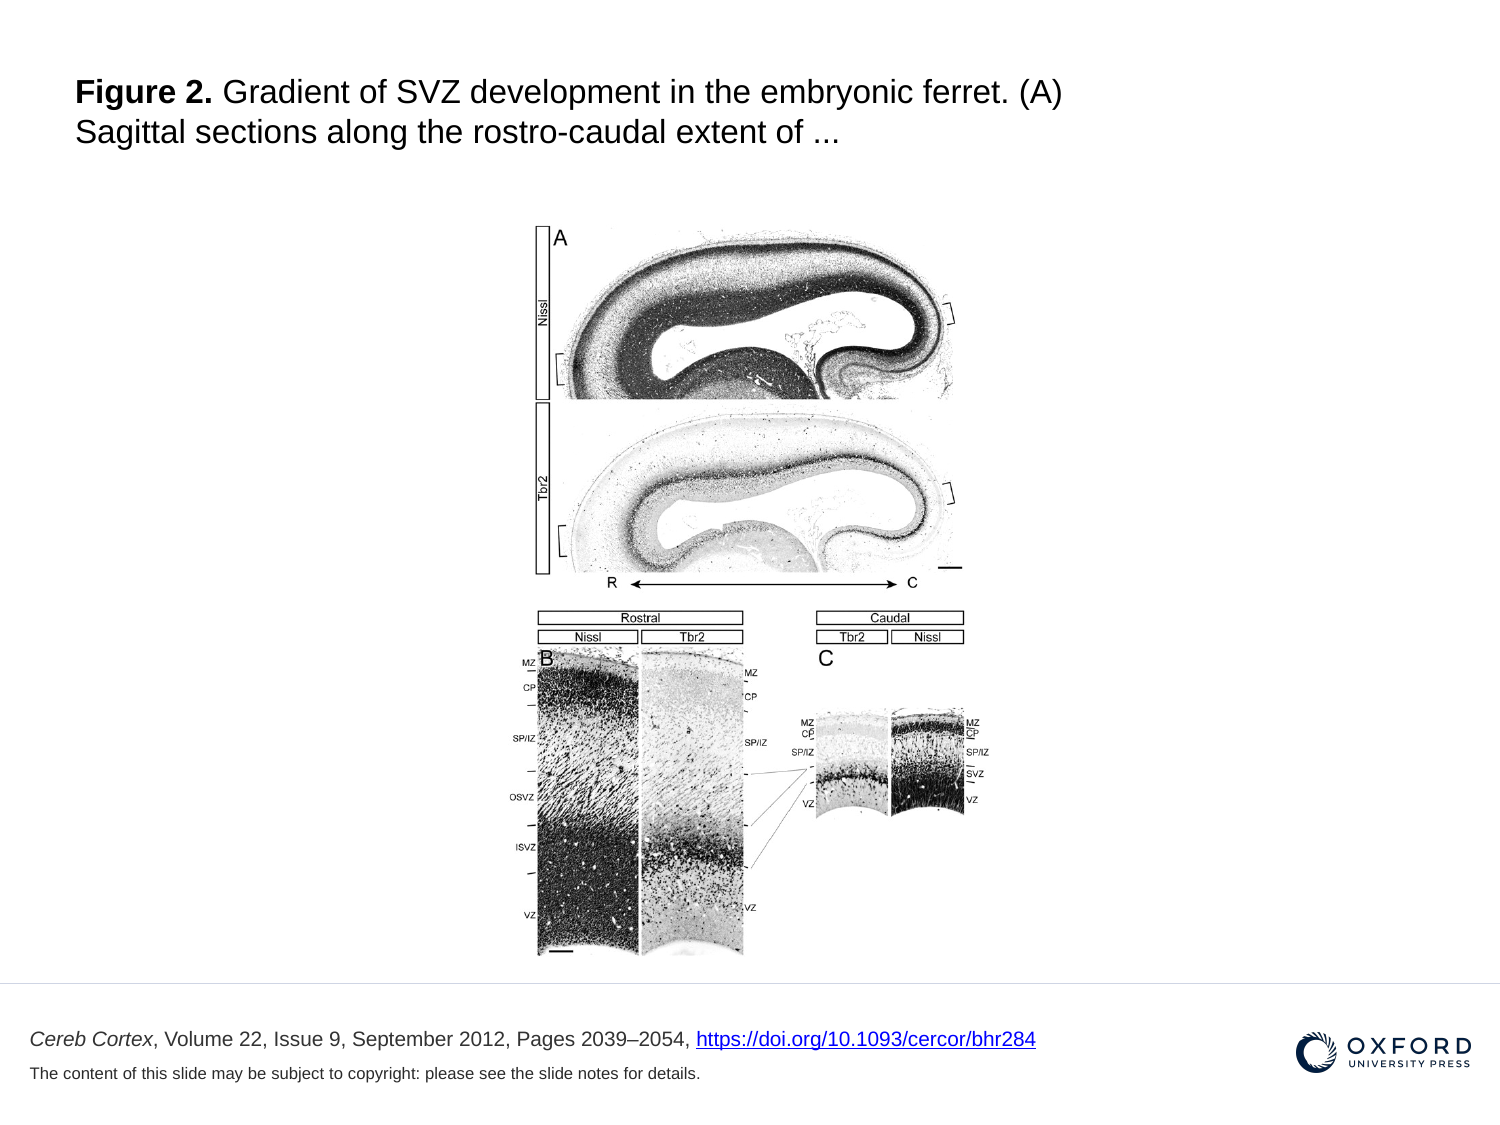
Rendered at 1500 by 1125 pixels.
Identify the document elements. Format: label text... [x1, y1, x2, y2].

picture [508, 224, 990, 957]
footer Cereb Cortex, Volume 22, Issue 9, September 2012, Pages 2039–2054, https://doi.org/10.1093/cercor/bhr284 The content of this slide may be subject to copyright: please see the slide notes for details. [0, 983, 1260, 1125]
title Figure 2. Gradient of SVZ development in the embryonic ferret. (A) Sagittal sections along the rostro-caudal extent of ... [75, 69, 1078, 171]
picture [1296, 1032, 1471, 1073]
